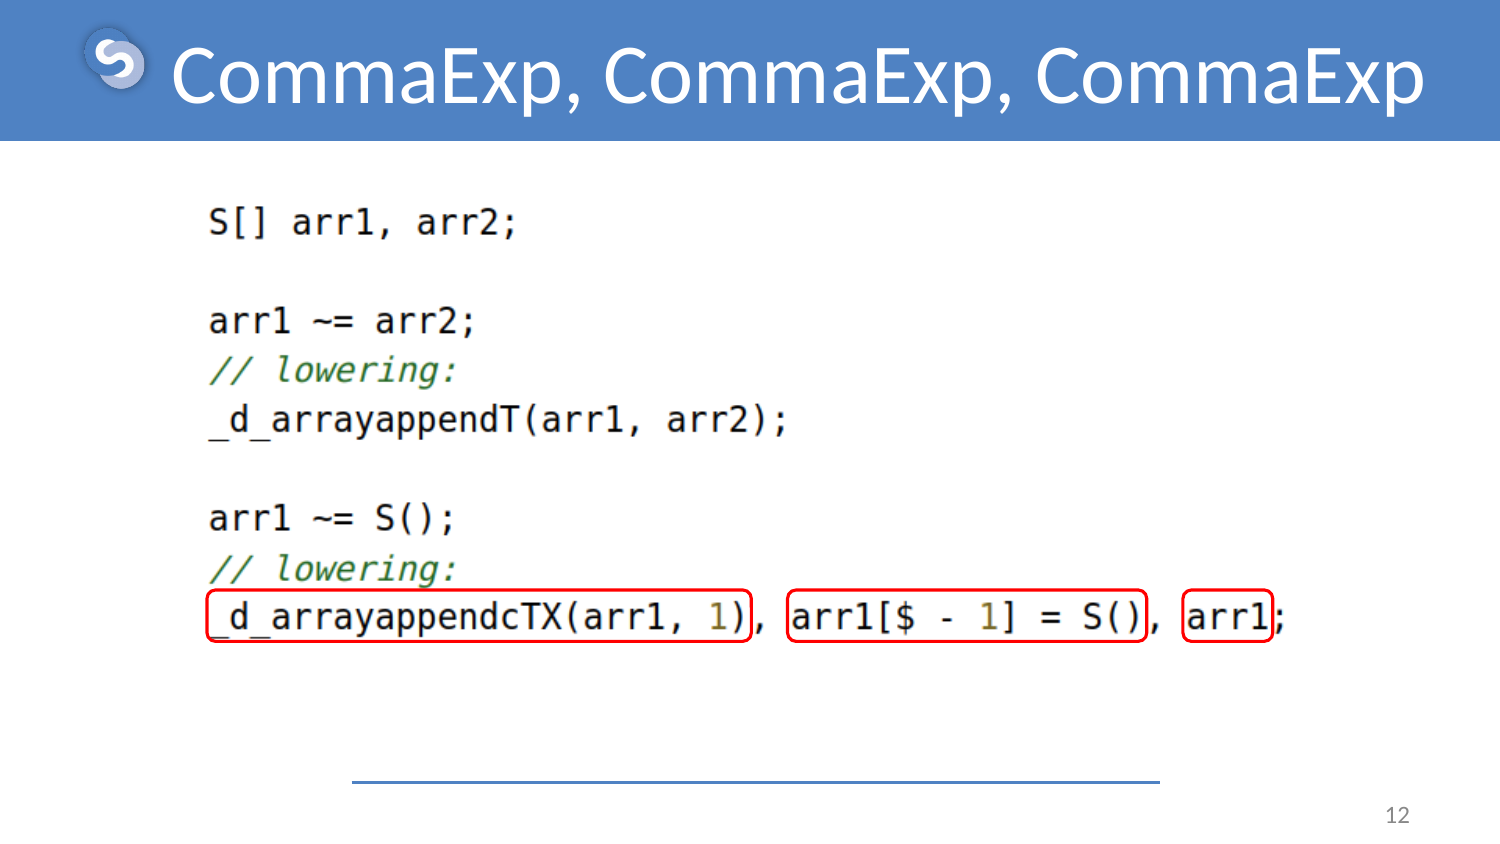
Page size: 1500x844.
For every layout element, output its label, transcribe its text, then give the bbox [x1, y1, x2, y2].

title CommaExp, CommaExp, CommaExp [154, 16, 1443, 124]
picture [206, 202, 1294, 642]
slide_number ‹#› [1277, 799, 1425, 827]
picture [82, 26, 148, 91]
